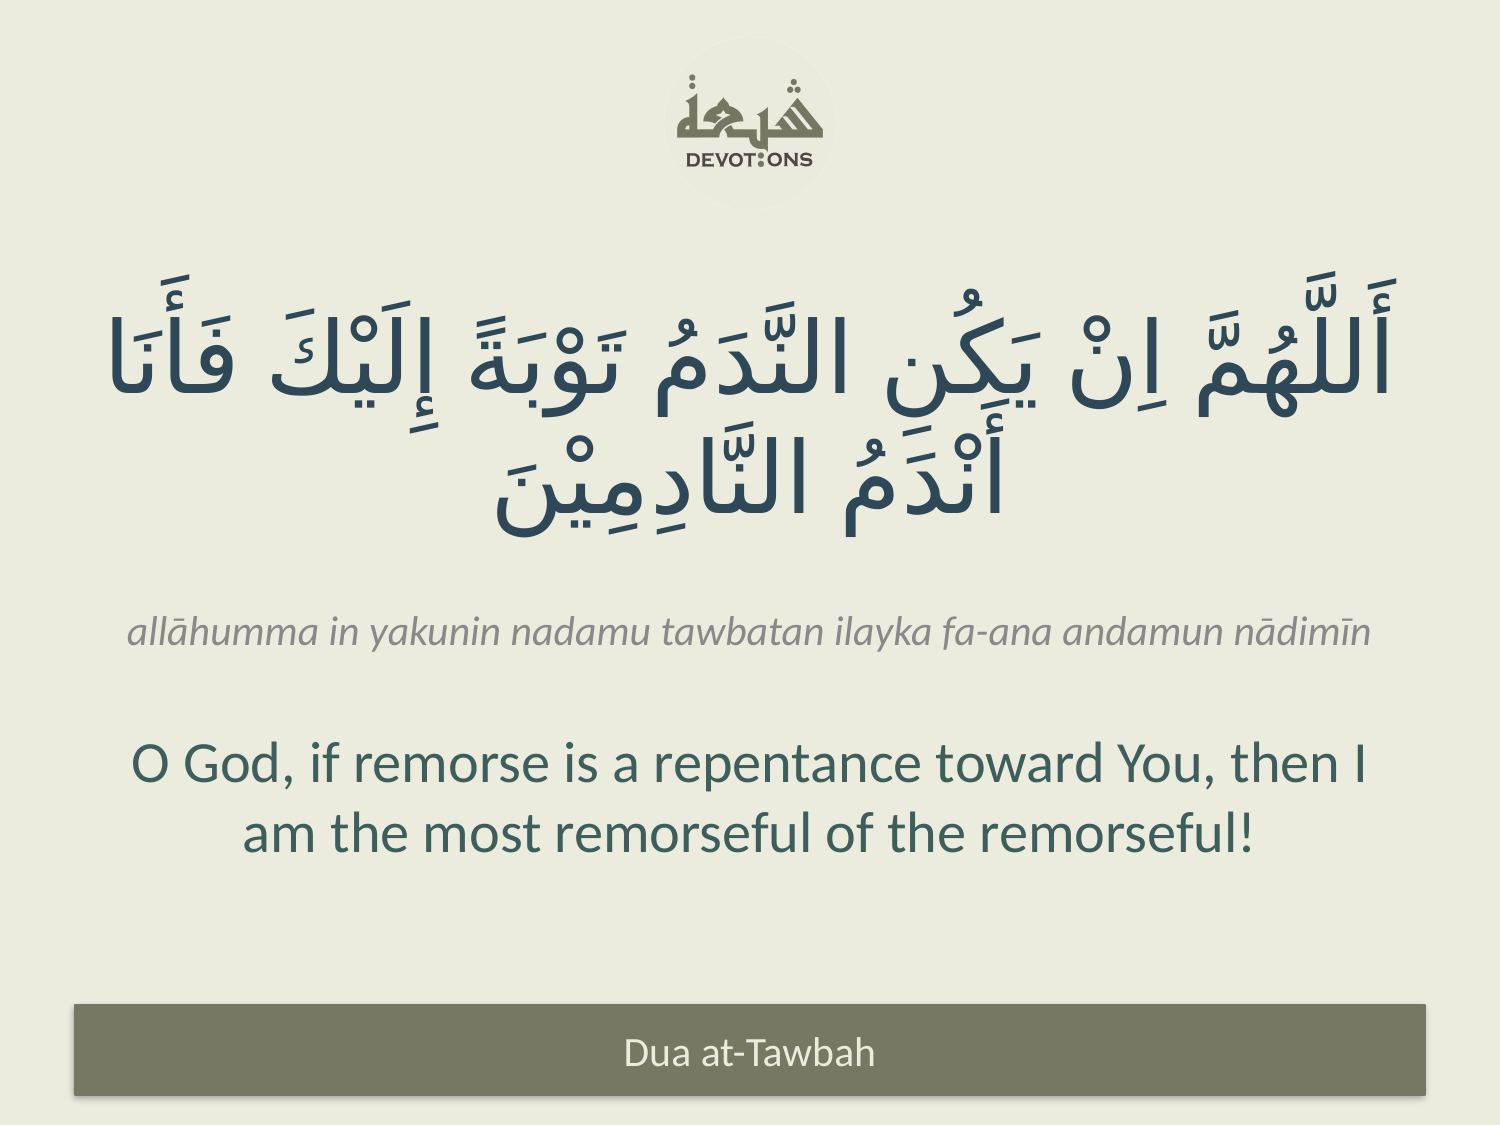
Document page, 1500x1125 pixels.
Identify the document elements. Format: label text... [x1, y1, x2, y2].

picture [656, 29, 844, 218]
text_box Dua at-Tawbah [608, 1017, 892, 1083]
text_box أَللَّهُمَّ اِنْ يَكُنِ النَّدَمُ تَوْبَةً إِلَيْكَ فَأَنَا أَنْدَمُ النَّادِمِيْنَ allāhumma in yakunin nadamu tawbatan ilayka fa-ana andamun nādimīn O God, if remorse is a repentance toward You, then I am the most remorseful of the remorseful! [74, 286, 1425, 871]
text_box [74, 1004, 1426, 1096]
